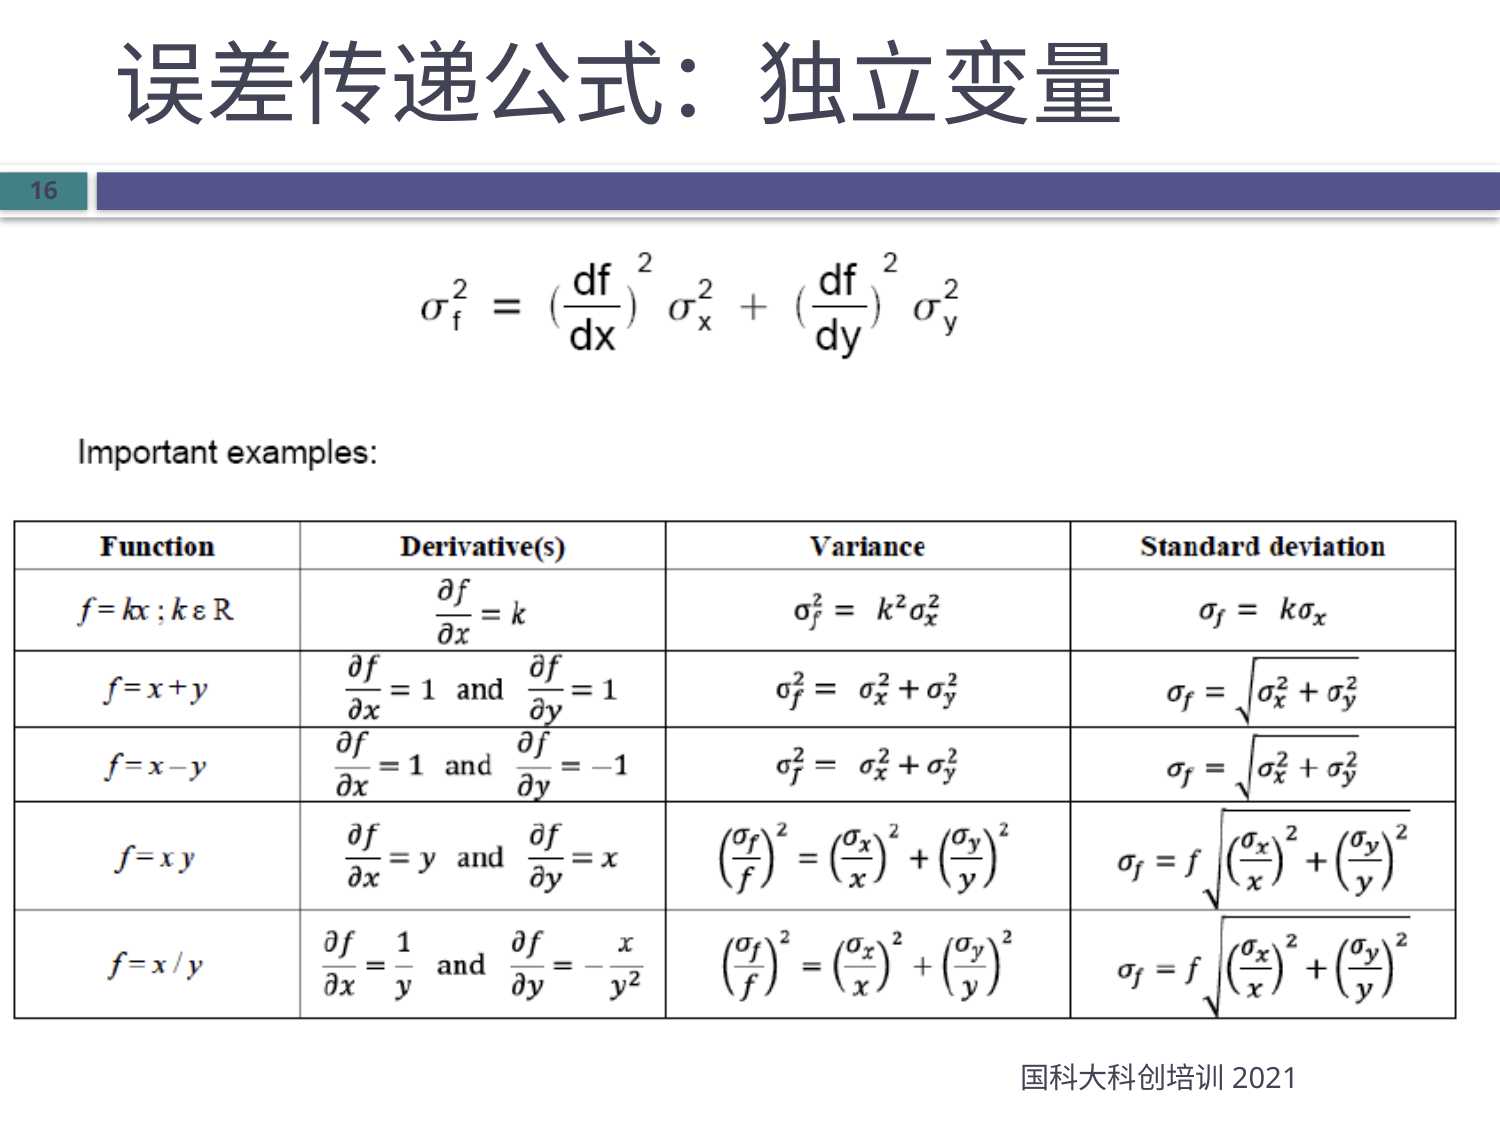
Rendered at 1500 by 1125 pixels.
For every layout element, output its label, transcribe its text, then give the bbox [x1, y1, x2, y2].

title 误差传递公式：独立变量 [99, 0, 1438, 163]
slide_number 国科大科创培训2021 [1005, 1046, 1443, 1107]
slide_number 16 [0, 171, 88, 212]
picture [5, 235, 1464, 1039]
